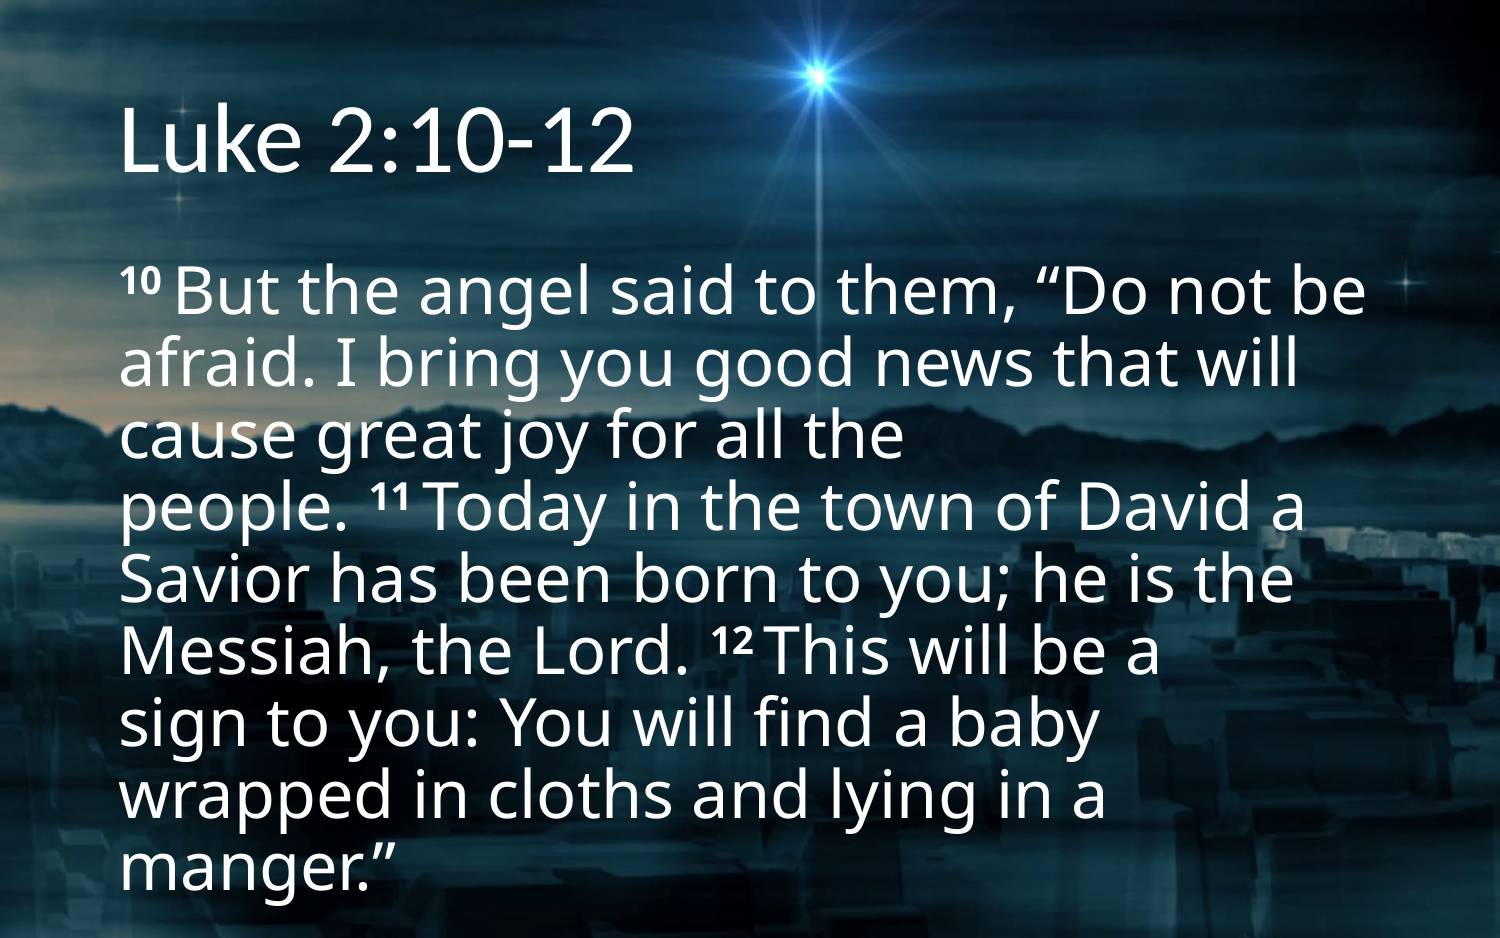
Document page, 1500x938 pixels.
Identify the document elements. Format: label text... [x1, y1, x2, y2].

title Luke 2:10-12 [103, 49, 1397, 232]
list 10 But the angel said to them, “Do not be afraid. I bring you good news that will cause great joy for all the people. 11 Today in the town of David a Savior has been born to you; he is the Messiah, the Lord. 12 This will be a sign to you: You will find a baby wrapped in cloths and lying in a manger.” [103, 249, 1397, 845]
picture [0, 0, 1500, 938]
